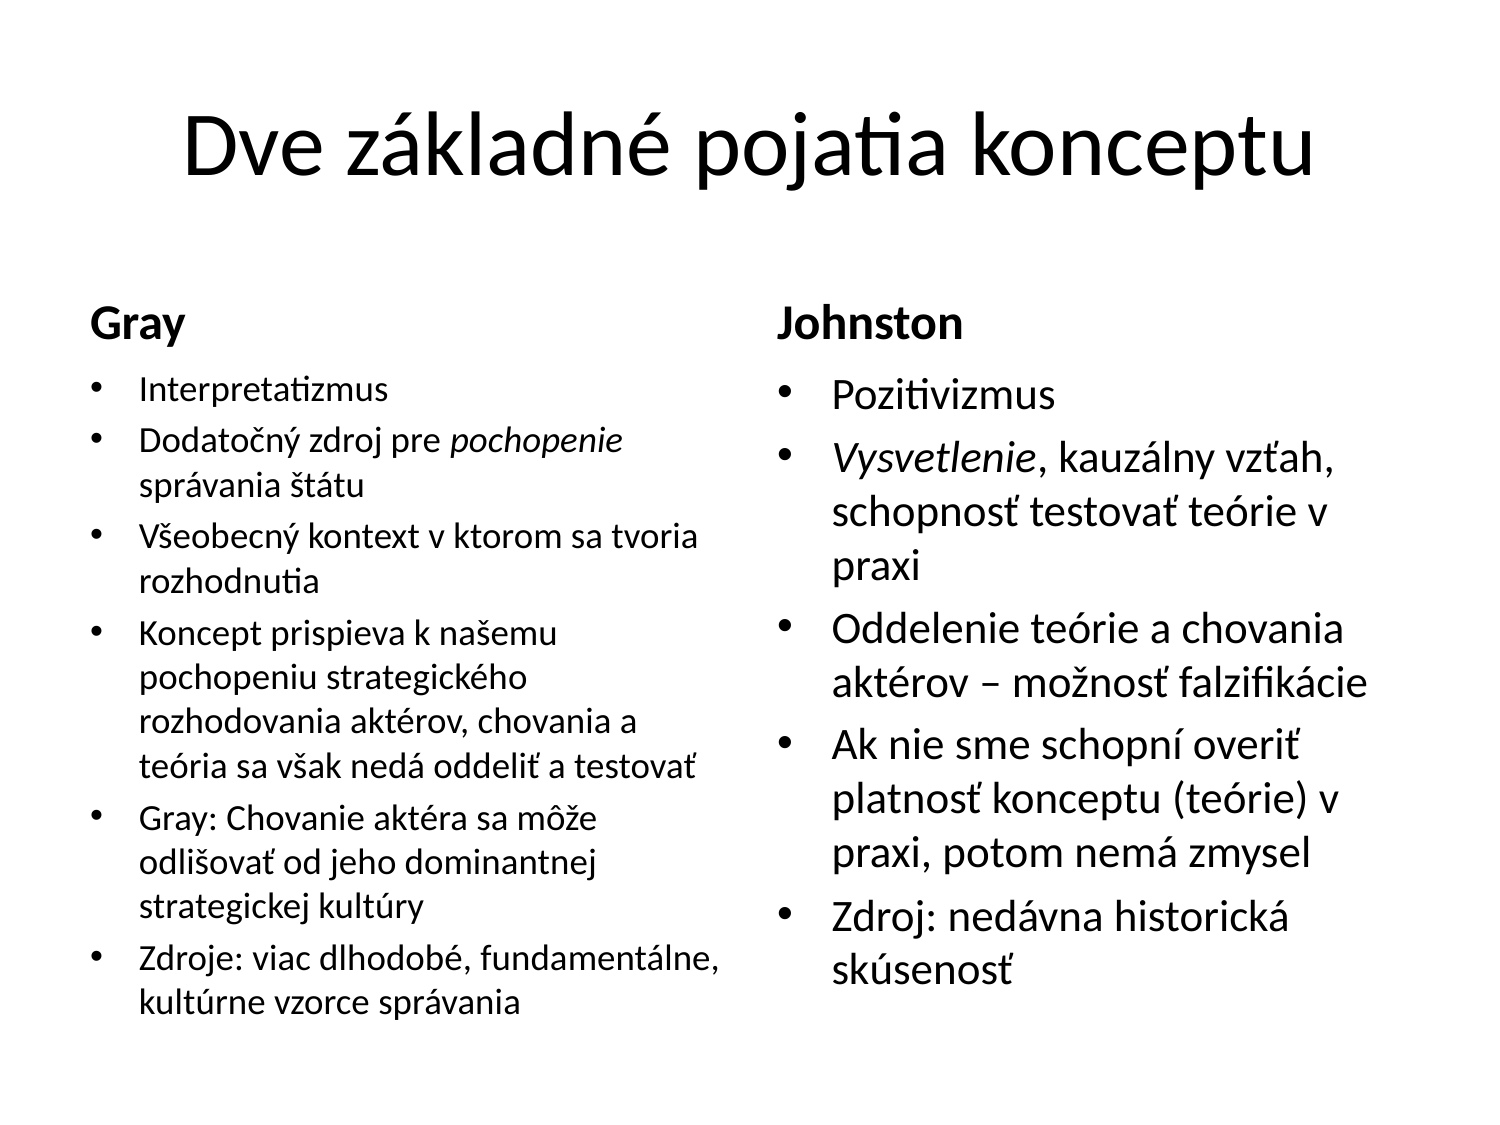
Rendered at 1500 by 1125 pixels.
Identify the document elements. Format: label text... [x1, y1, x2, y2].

list Gray [75, 251, 738, 356]
list Pozitivizmus Vysvetlenie, kauzálny vzťah, schopnosť testovať teórie v praxi Oddelenie teórie a chovania aktérov – možnosť falzifikácie Ak nie sme schopní overiť platnosť konceptu (teórie) v praxi, potom nemá zmysel Zdroj: nedávna historická skúsenosť [761, 356, 1425, 1005]
list Interpretatizmus Dodatočný zdroj pre pochopenie správania štátu Všeobecný kontext v ktorom sa tvoria rozhodnutia Koncept prispieva k našemu pochopeniu strategického rozhodovania aktérov, chovania a teória sa však nedá oddeliť a testovať Gray: Chovanie aktéra sa môže odlišovať od jeho dominantnej strategickej kultúry Zdroje: viac dlhodobé, fundamentálne, kultúrne vzorce správania [75, 356, 738, 1071]
list Johnston [761, 251, 1425, 356]
title Dve základné pojatia konceptu [75, 45, 1425, 233]
